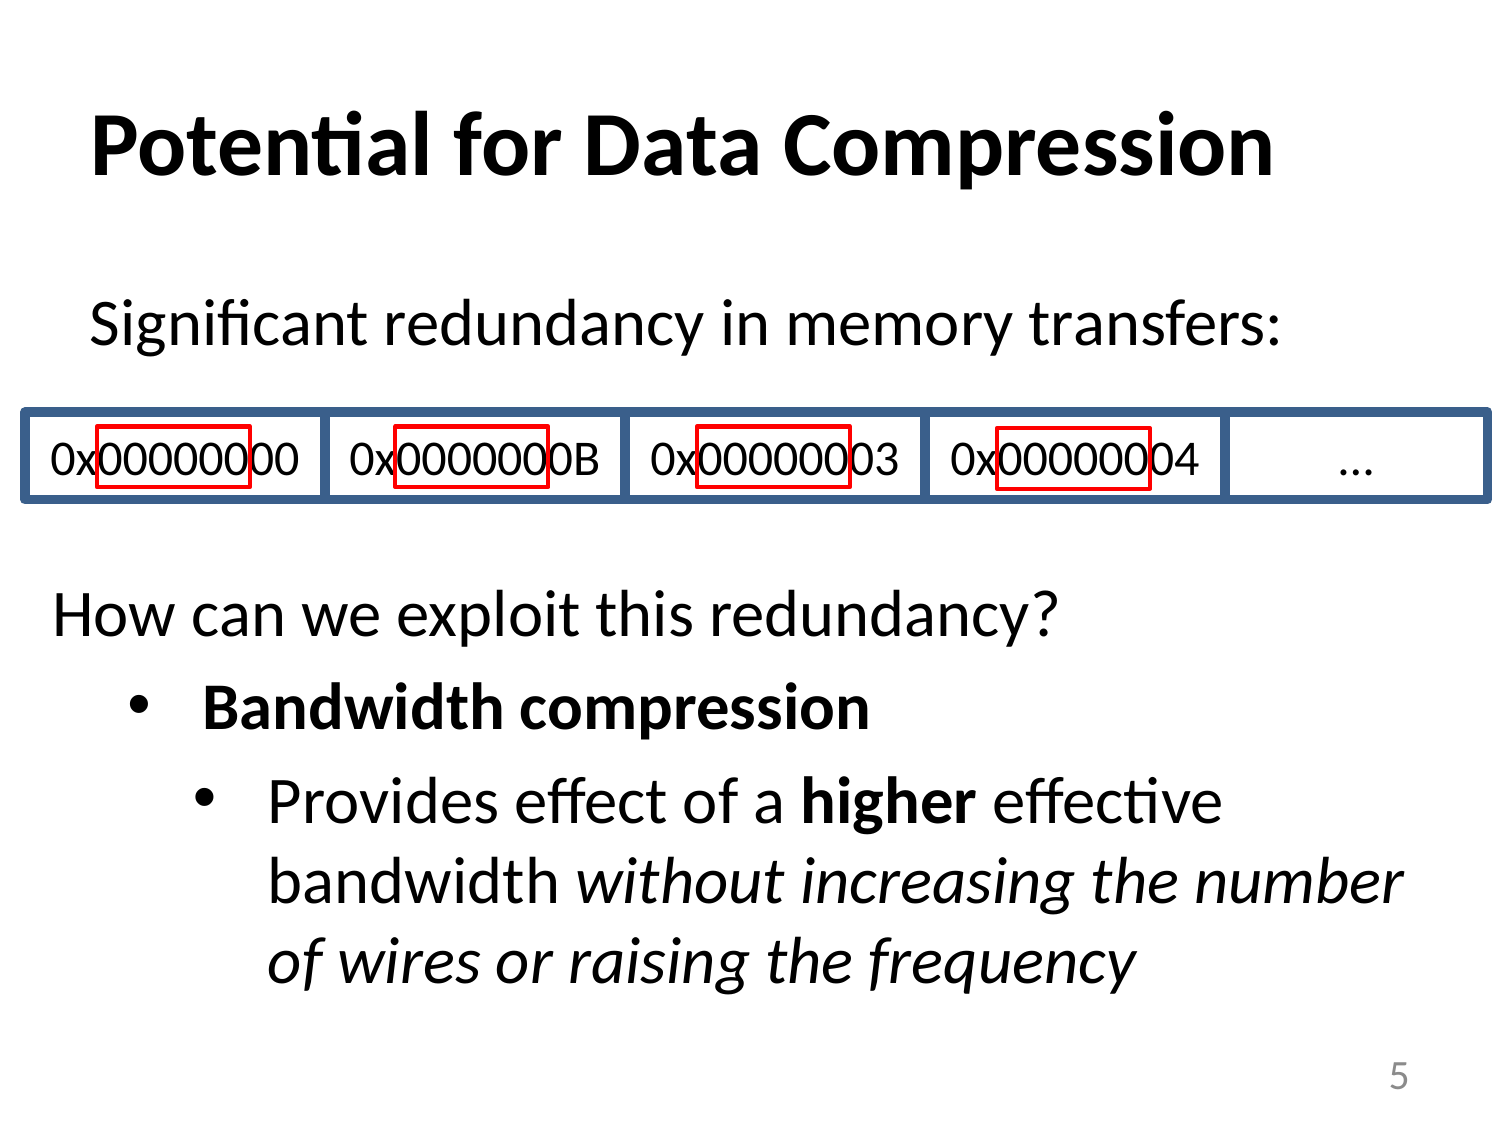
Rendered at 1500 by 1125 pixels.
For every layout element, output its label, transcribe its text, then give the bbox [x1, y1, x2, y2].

slide_number 5 [1074, 1042, 1425, 1103]
text_box How can we exploit this redundancy? Bandwidth compression Provides effect of a higher effective bandwidth without increasing the number of wires or raising the frequency [37, 562, 1475, 1013]
text_box 0x00000003 [624, 412, 924, 500]
text_box 0x00000004 [924, 412, 1224, 500]
title Potential for Data Compression [75, 45, 1425, 233]
text_box Significant redundancy in memory transfers: [74, 271, 1413, 385]
text_box [696, 426, 850, 488]
text_box [96, 426, 250, 488]
text_box 0x00000000 [24, 412, 324, 500]
text_box [996, 428, 1150, 489]
text_box 0x0000000B [324, 412, 624, 500]
text_box [395, 426, 549, 488]
text_box … [1224, 412, 1488, 500]
